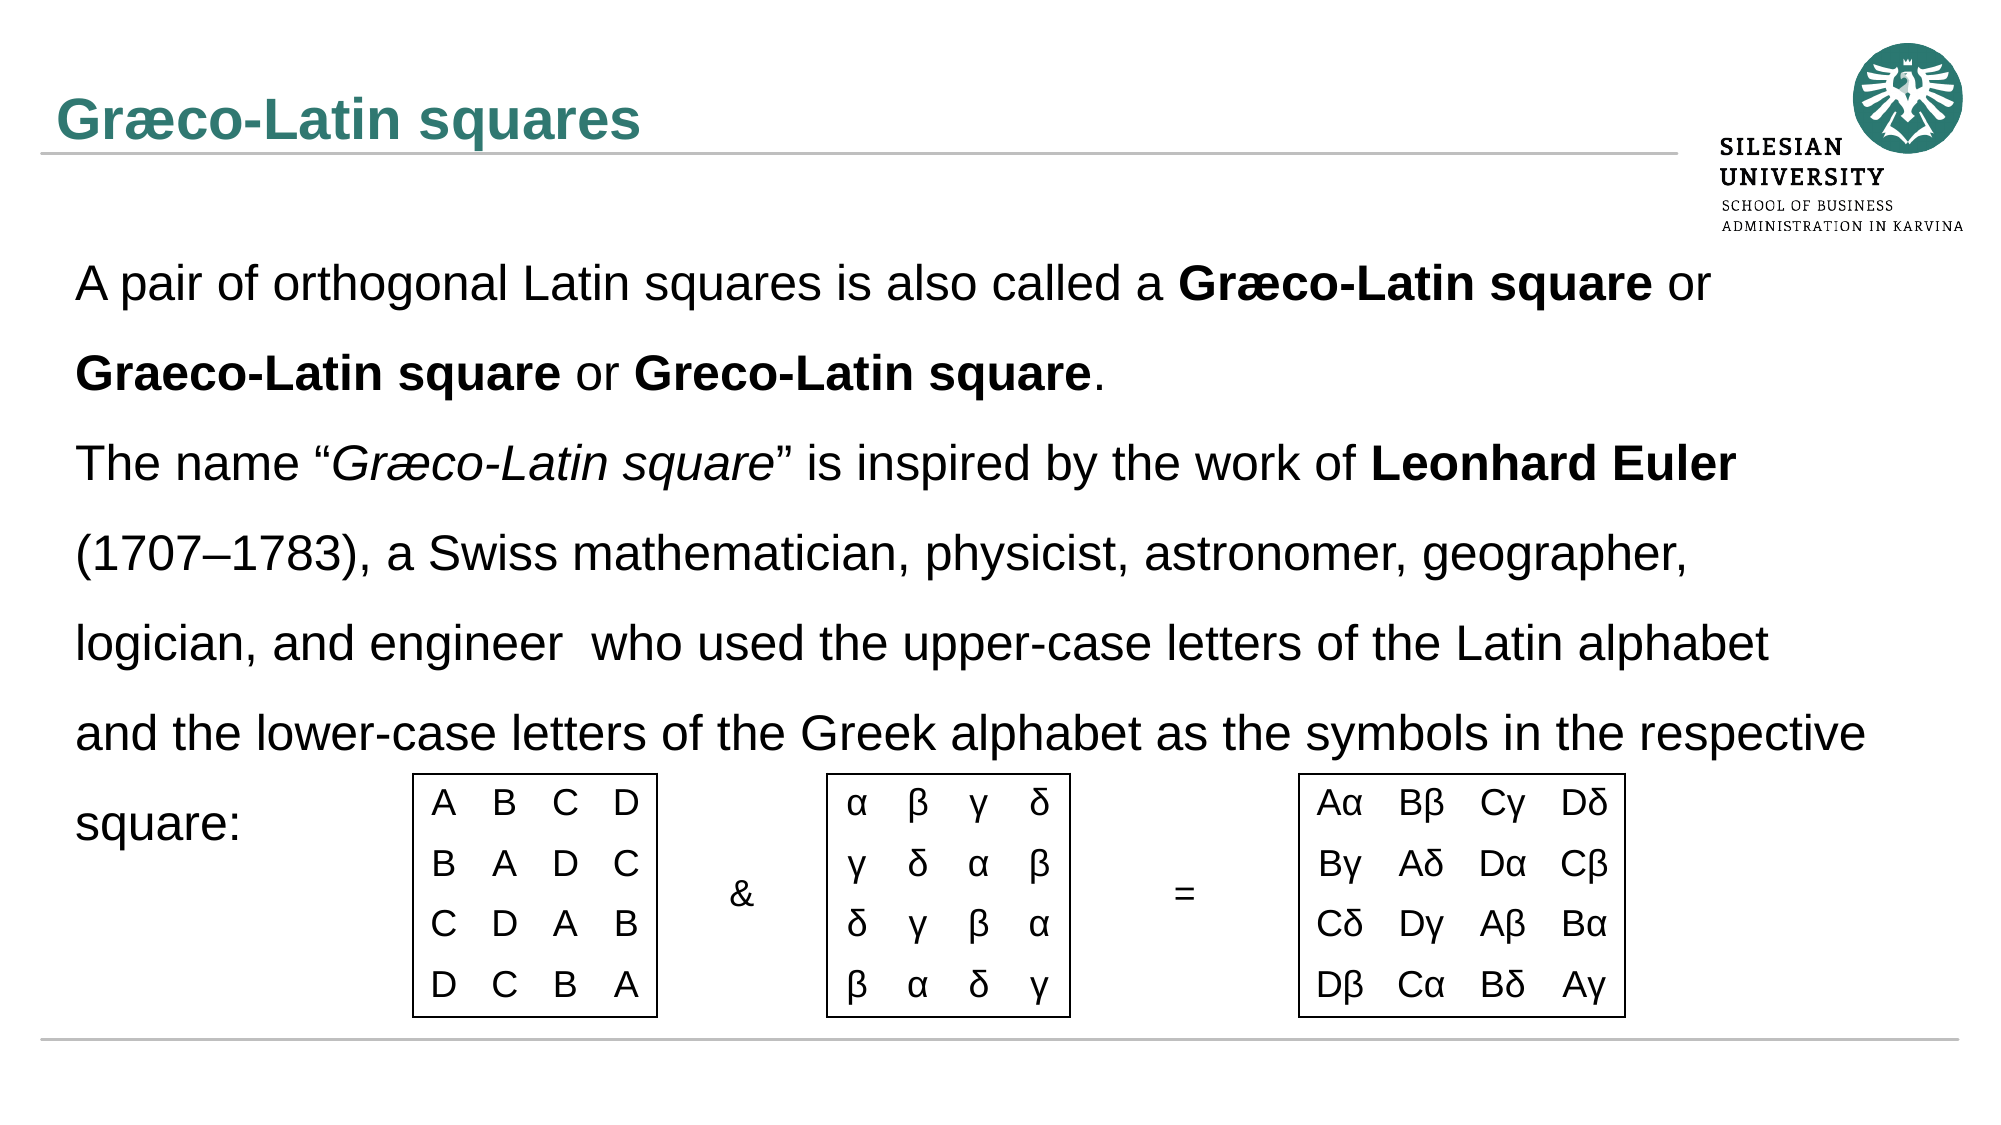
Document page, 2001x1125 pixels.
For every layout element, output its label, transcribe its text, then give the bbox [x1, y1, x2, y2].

table_cell D [474, 895, 535, 956]
table_cell β [948, 895, 1009, 956]
table_cell α [948, 834, 1009, 895]
table_cell Cα [1381, 956, 1462, 1016]
table_cell α [1009, 895, 1069, 956]
table_cell Aγ [1544, 956, 1624, 1016]
table_cell Aβ [1462, 895, 1544, 956]
table_cell Dγ [1381, 895, 1462, 956]
table_header Cγ [1462, 775, 1544, 834]
table_cell Cδ [1300, 895, 1381, 956]
table_cell β [828, 956, 888, 1016]
table_header C [535, 775, 596, 834]
table_header Bβ [1381, 775, 1462, 834]
table_cell δ [828, 895, 888, 956]
table_cell B [414, 834, 474, 895]
table_cell Bγ [1300, 834, 1381, 895]
table_header D [596, 775, 656, 834]
table_cell Dβ [1300, 956, 1381, 1016]
table_cell C [474, 956, 535, 1016]
table_cell γ [1009, 956, 1069, 1016]
table_cell Bδ [1462, 956, 1544, 1016]
table_cell B [535, 956, 596, 1016]
title Græco-Latin squares [41, 73, 1636, 150]
table_header Aα [1300, 775, 1381, 834]
table_cell A [535, 895, 596, 956]
table_header B [474, 775, 535, 834]
table_header γ [948, 775, 1009, 834]
table_cell Aδ [1381, 834, 1462, 895]
table_header & [711, 865, 772, 926]
table_header α [828, 775, 888, 834]
table_header β [888, 775, 948, 834]
table_cell γ [888, 895, 948, 956]
table_cell Dα [1462, 834, 1544, 895]
table_cell β [1009, 834, 1069, 895]
table_cell γ [828, 834, 888, 895]
table_header δ [1009, 775, 1069, 834]
table_cell δ [888, 834, 948, 895]
table_cell B [596, 895, 656, 956]
table_cell Bα [1544, 895, 1624, 956]
table_cell D [535, 834, 596, 895]
table_cell D [414, 956, 474, 1016]
table_header = [1154, 865, 1215, 926]
picture [1720, 43, 1963, 231]
table_cell A [474, 834, 535, 895]
table_cell α [888, 956, 948, 1016]
table_cell A [596, 956, 656, 1016]
table_header A [414, 775, 474, 834]
table_cell C [414, 895, 474, 956]
table_cell Cβ [1544, 834, 1624, 895]
list A pair of orthogonal Latin squares is also called a Græco-Latin square or Graeco-Latin square or Greco-Latin square. The name “Græco-Latin square” is inspired by the work of Leonhard Euler (1707–1783), a Swiss mathematician, physicist, astronomer, geographer, logician, and engineer who used the upper-case letters of the Latin alphabet and the lower-case letters of the Greek alphabet as the symbols in the respective square: [60, 212, 1930, 1040]
table_cell δ [948, 956, 1009, 1016]
table_header Dδ [1544, 775, 1624, 834]
table_cell C [596, 834, 656, 895]
